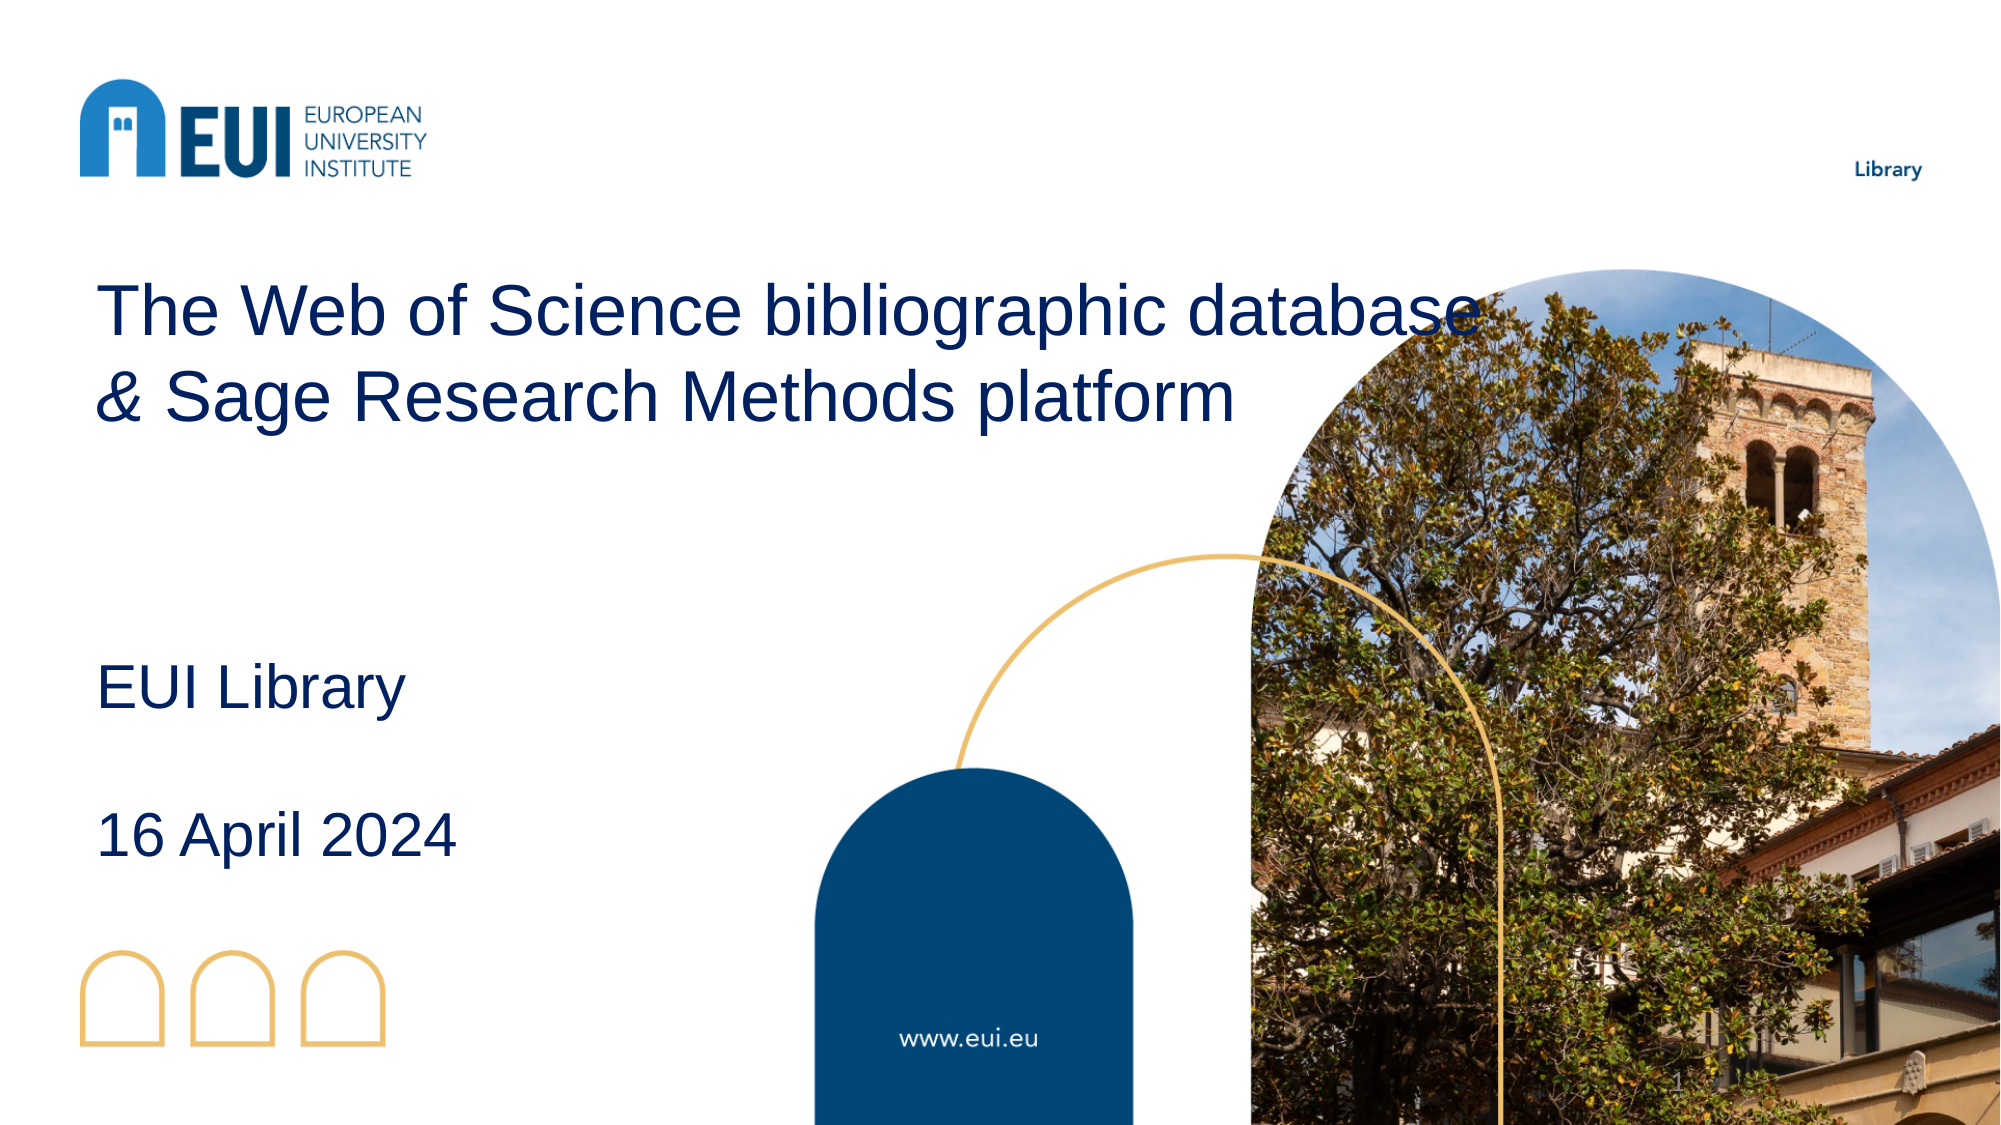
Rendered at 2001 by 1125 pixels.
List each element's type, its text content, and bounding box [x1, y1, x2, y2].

title The Web of Science bibliographic database & Sage Research Methods platform EUI Library 16 April 2024 [96, 255, 1599, 882]
picture [0, 0, 2001, 1125]
slide_number 1 [1630, 1044, 1725, 1105]
